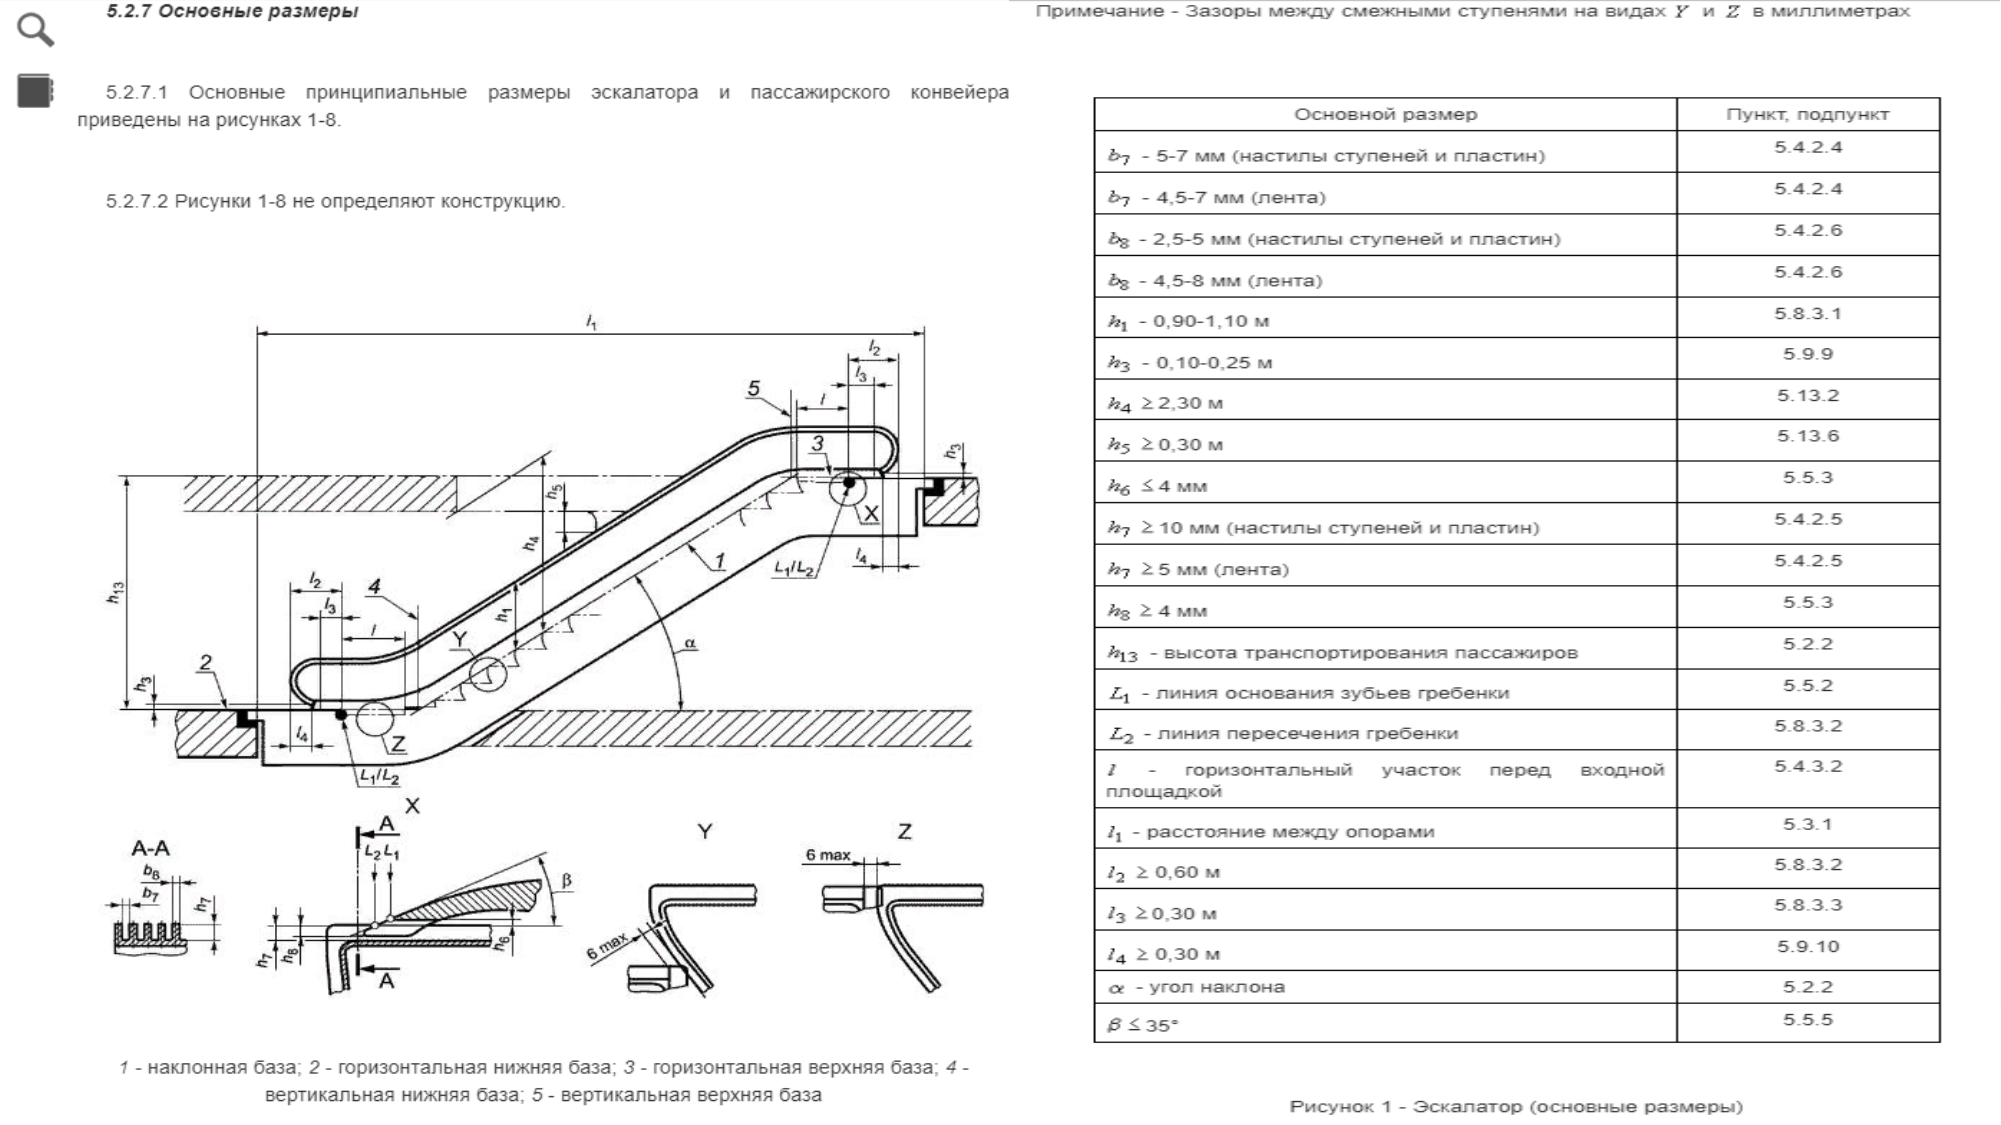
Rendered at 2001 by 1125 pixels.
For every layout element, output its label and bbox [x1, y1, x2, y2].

text_box [0, 0, 2000, 1125]
